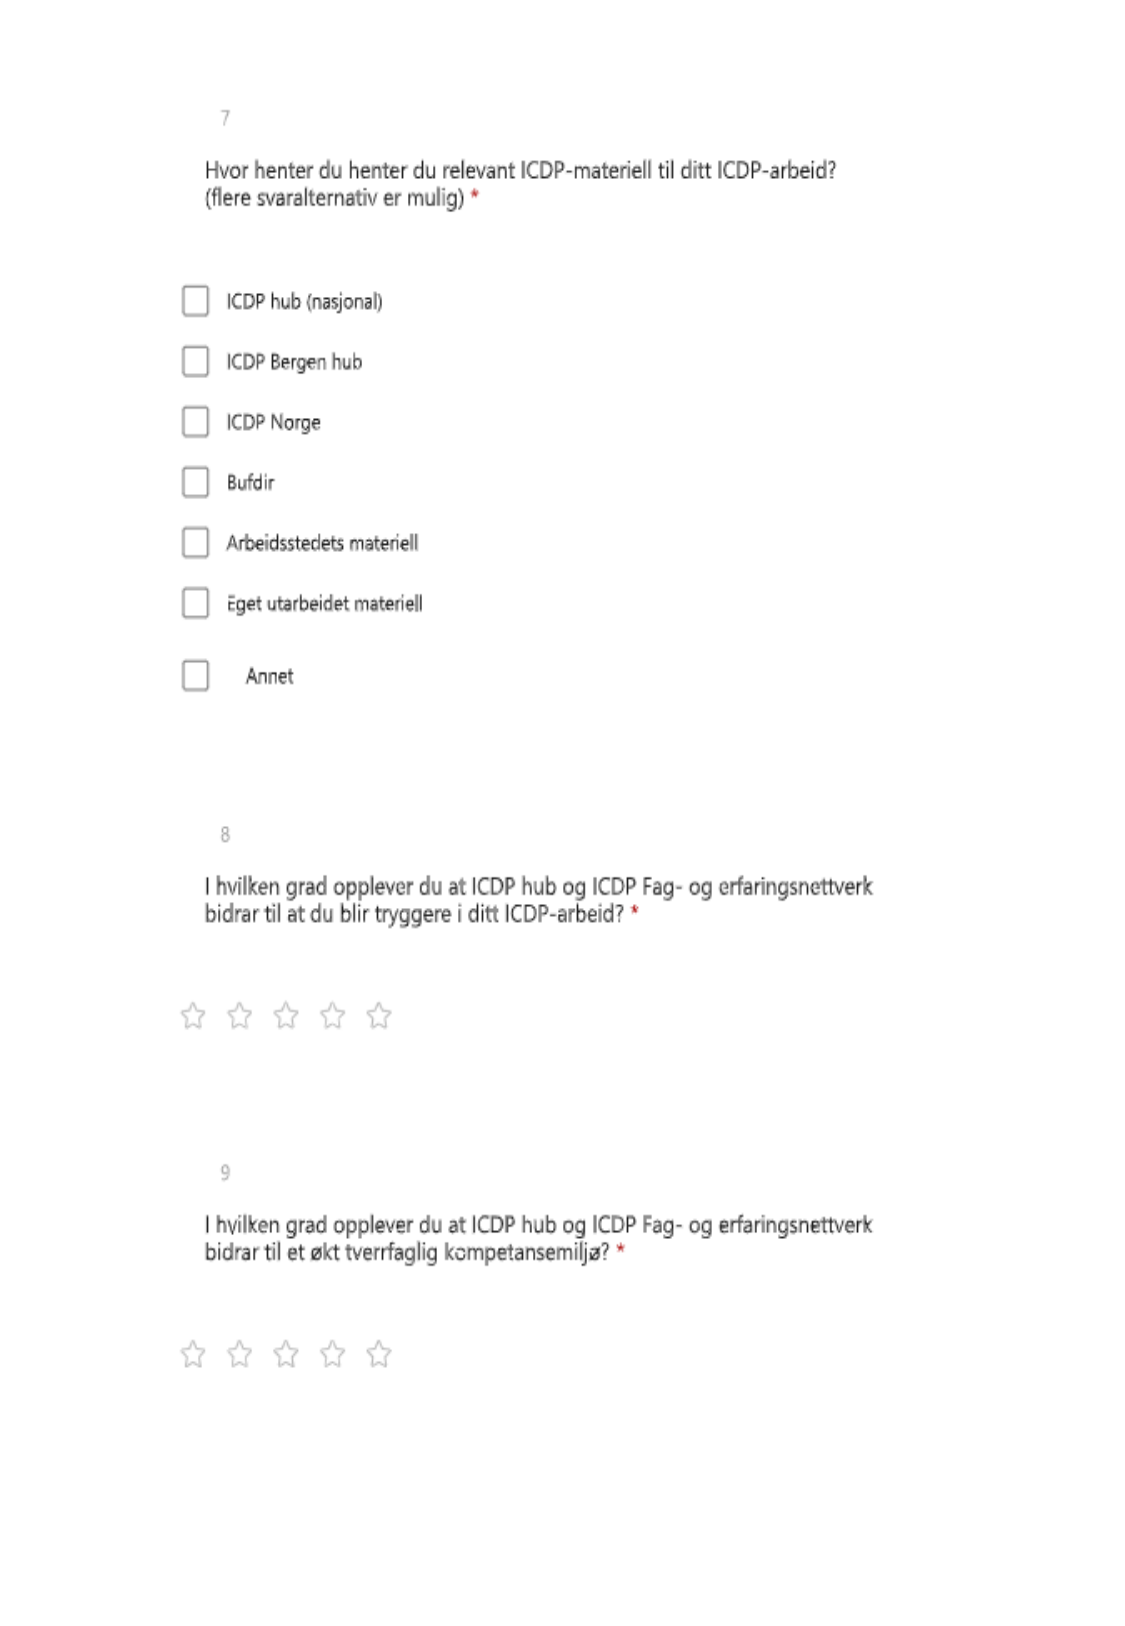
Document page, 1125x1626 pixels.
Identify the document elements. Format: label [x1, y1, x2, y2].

picture [82, 52, 1042, 1440]
